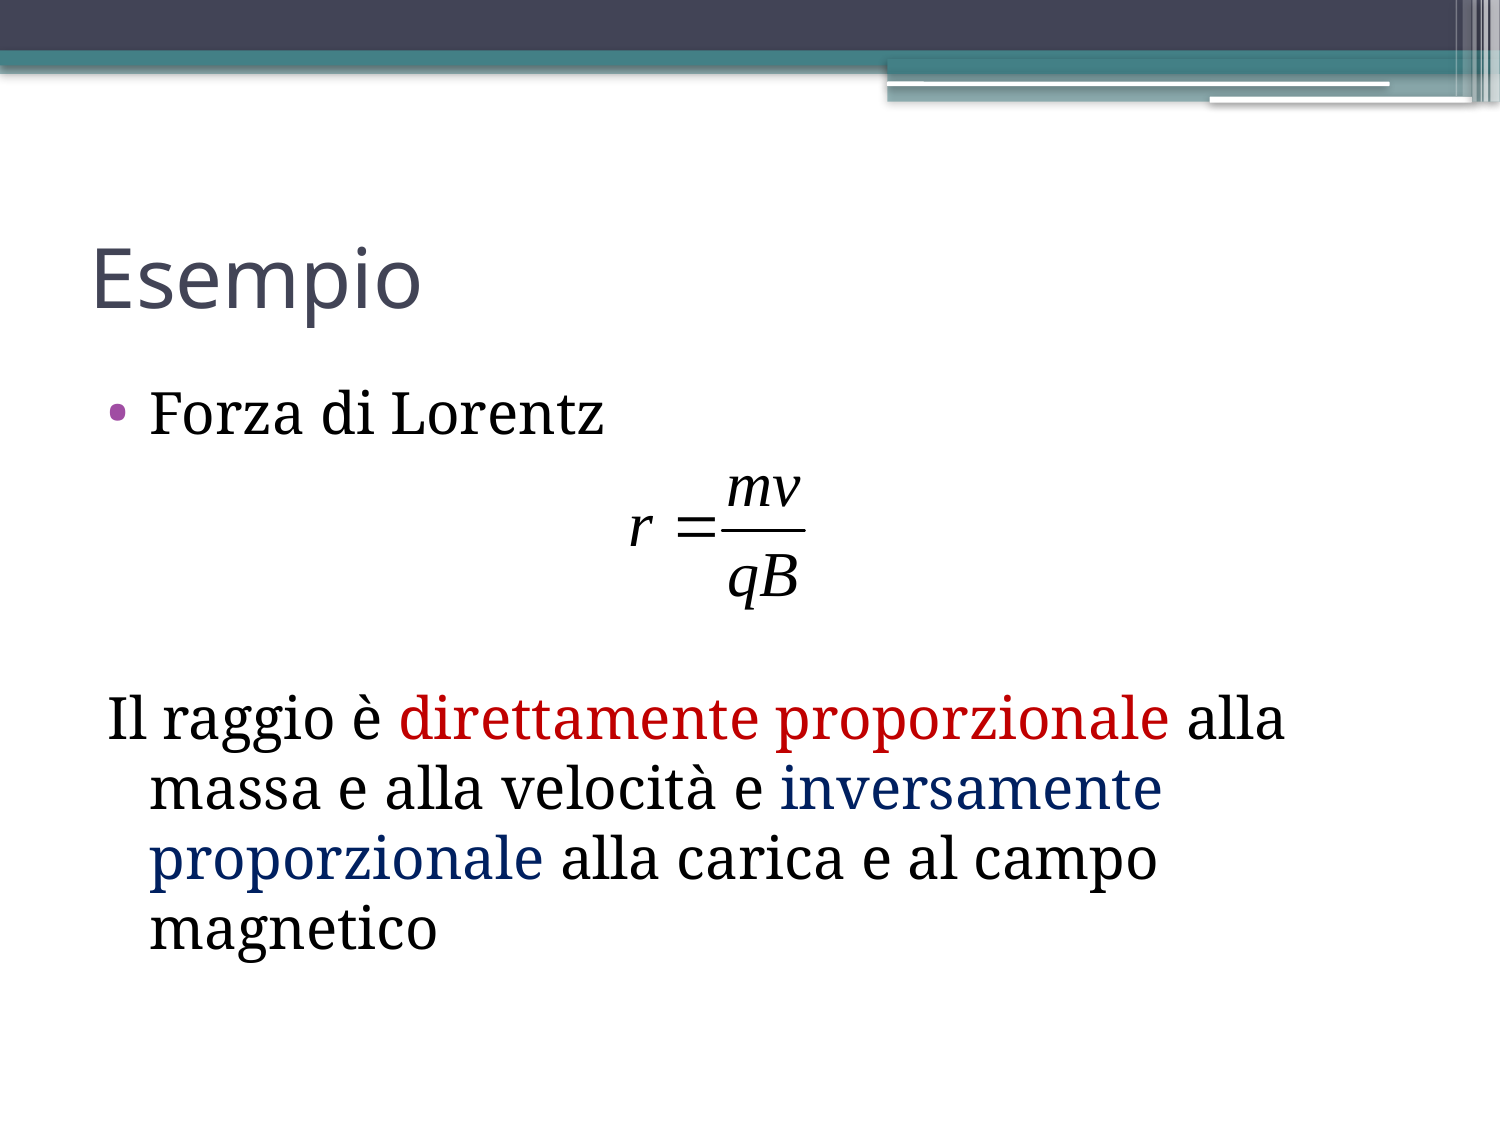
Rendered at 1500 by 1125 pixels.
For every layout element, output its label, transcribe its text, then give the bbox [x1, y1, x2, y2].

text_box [618, 445, 816, 622]
list Forza di Lorentz Il raggio è direttamente proporzionale alla massa e alla velocità e inversamente proporzionale alla carica e al campo magnetico [75, 368, 1425, 1079]
title Esempio [75, 187, 1425, 363]
